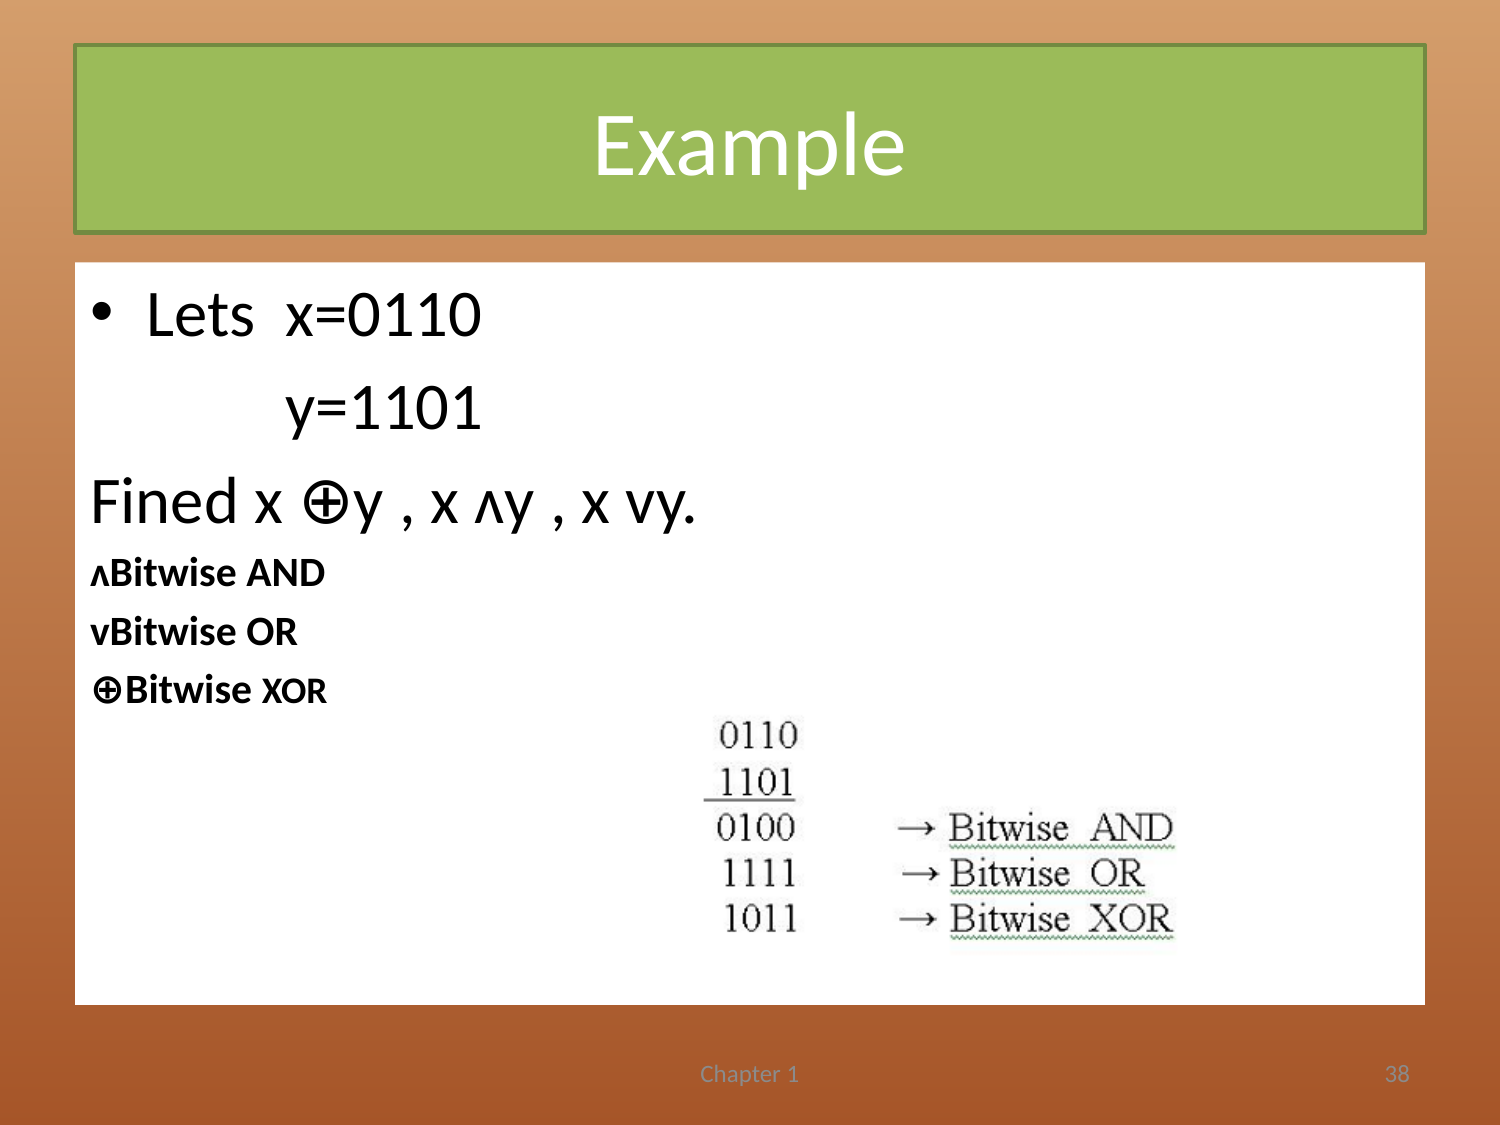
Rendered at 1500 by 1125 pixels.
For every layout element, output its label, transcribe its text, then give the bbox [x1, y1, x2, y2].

list Lets x=0110 y=1101 Fined x ⊕y , x ʌy , x vy. ʌBitwise AND vBitwise OR ⊕Bitwise XOR [75, 262, 1425, 1005]
title Example [73, 43, 1427, 235]
picture [678, 692, 1228, 987]
slide_number 38 [1074, 1042, 1425, 1103]
footer Chapter 1 [512, 1042, 988, 1103]
